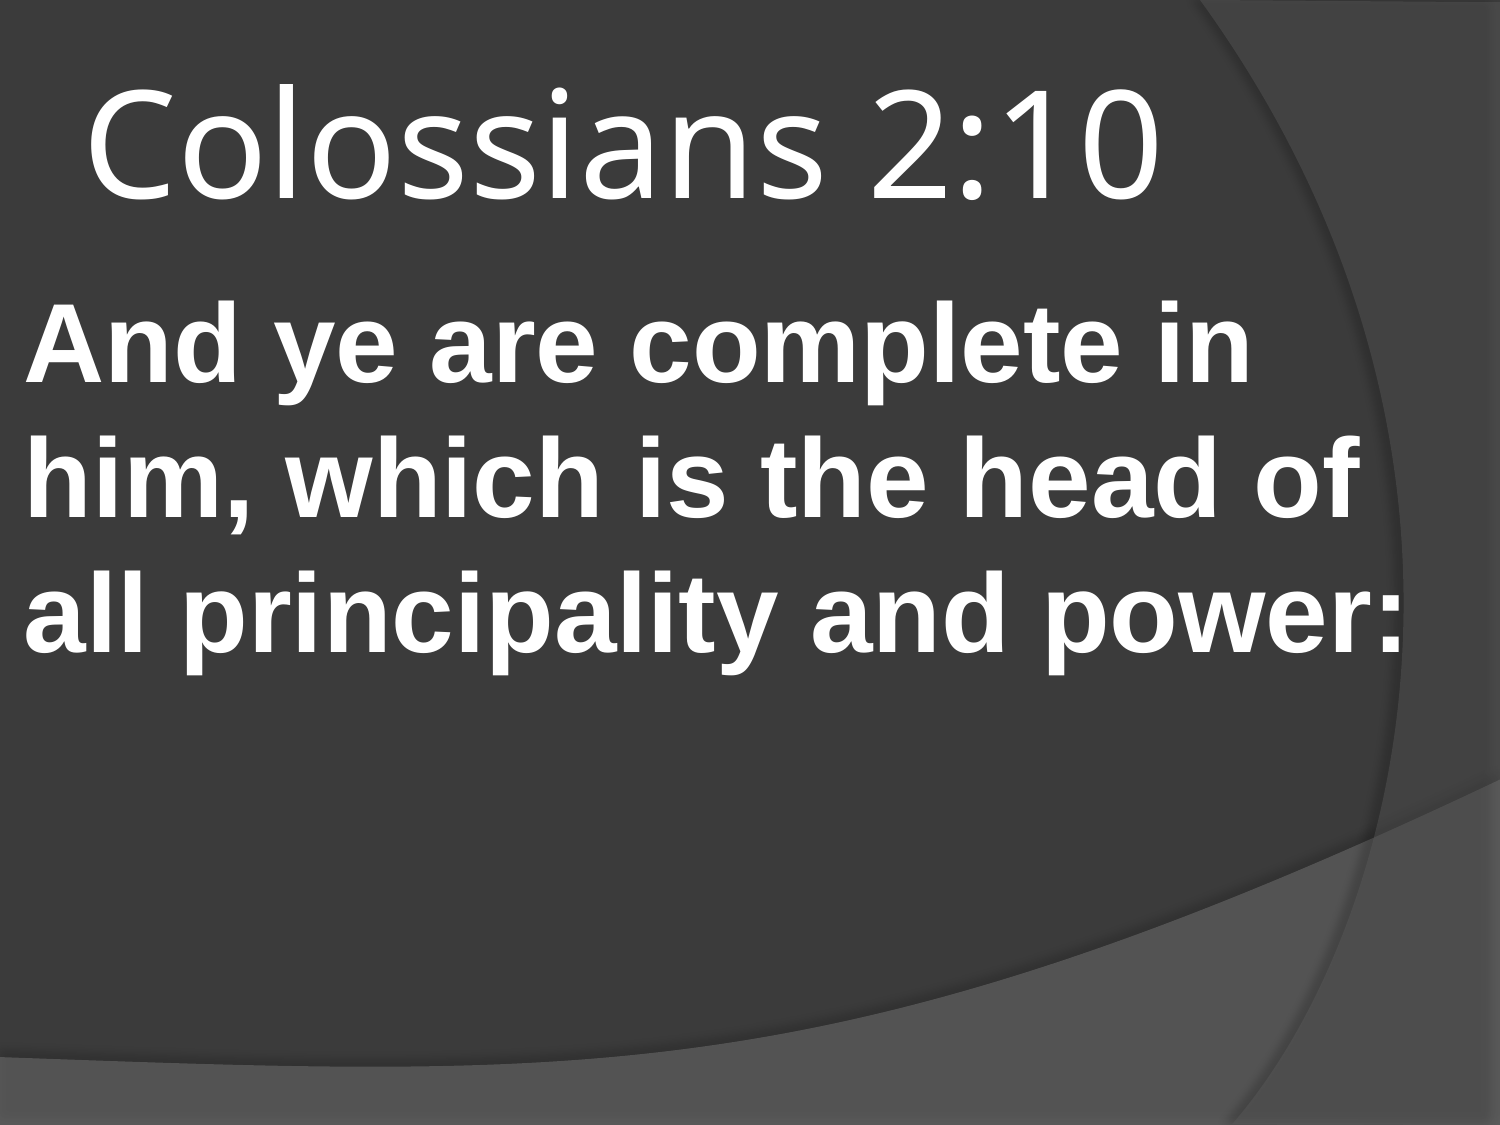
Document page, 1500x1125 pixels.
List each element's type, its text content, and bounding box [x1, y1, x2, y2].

list And ye are complete in him, which is the head of all principality and power: [2, 262, 1488, 1125]
title Colossians 2:10 [75, 45, 1300, 233]
